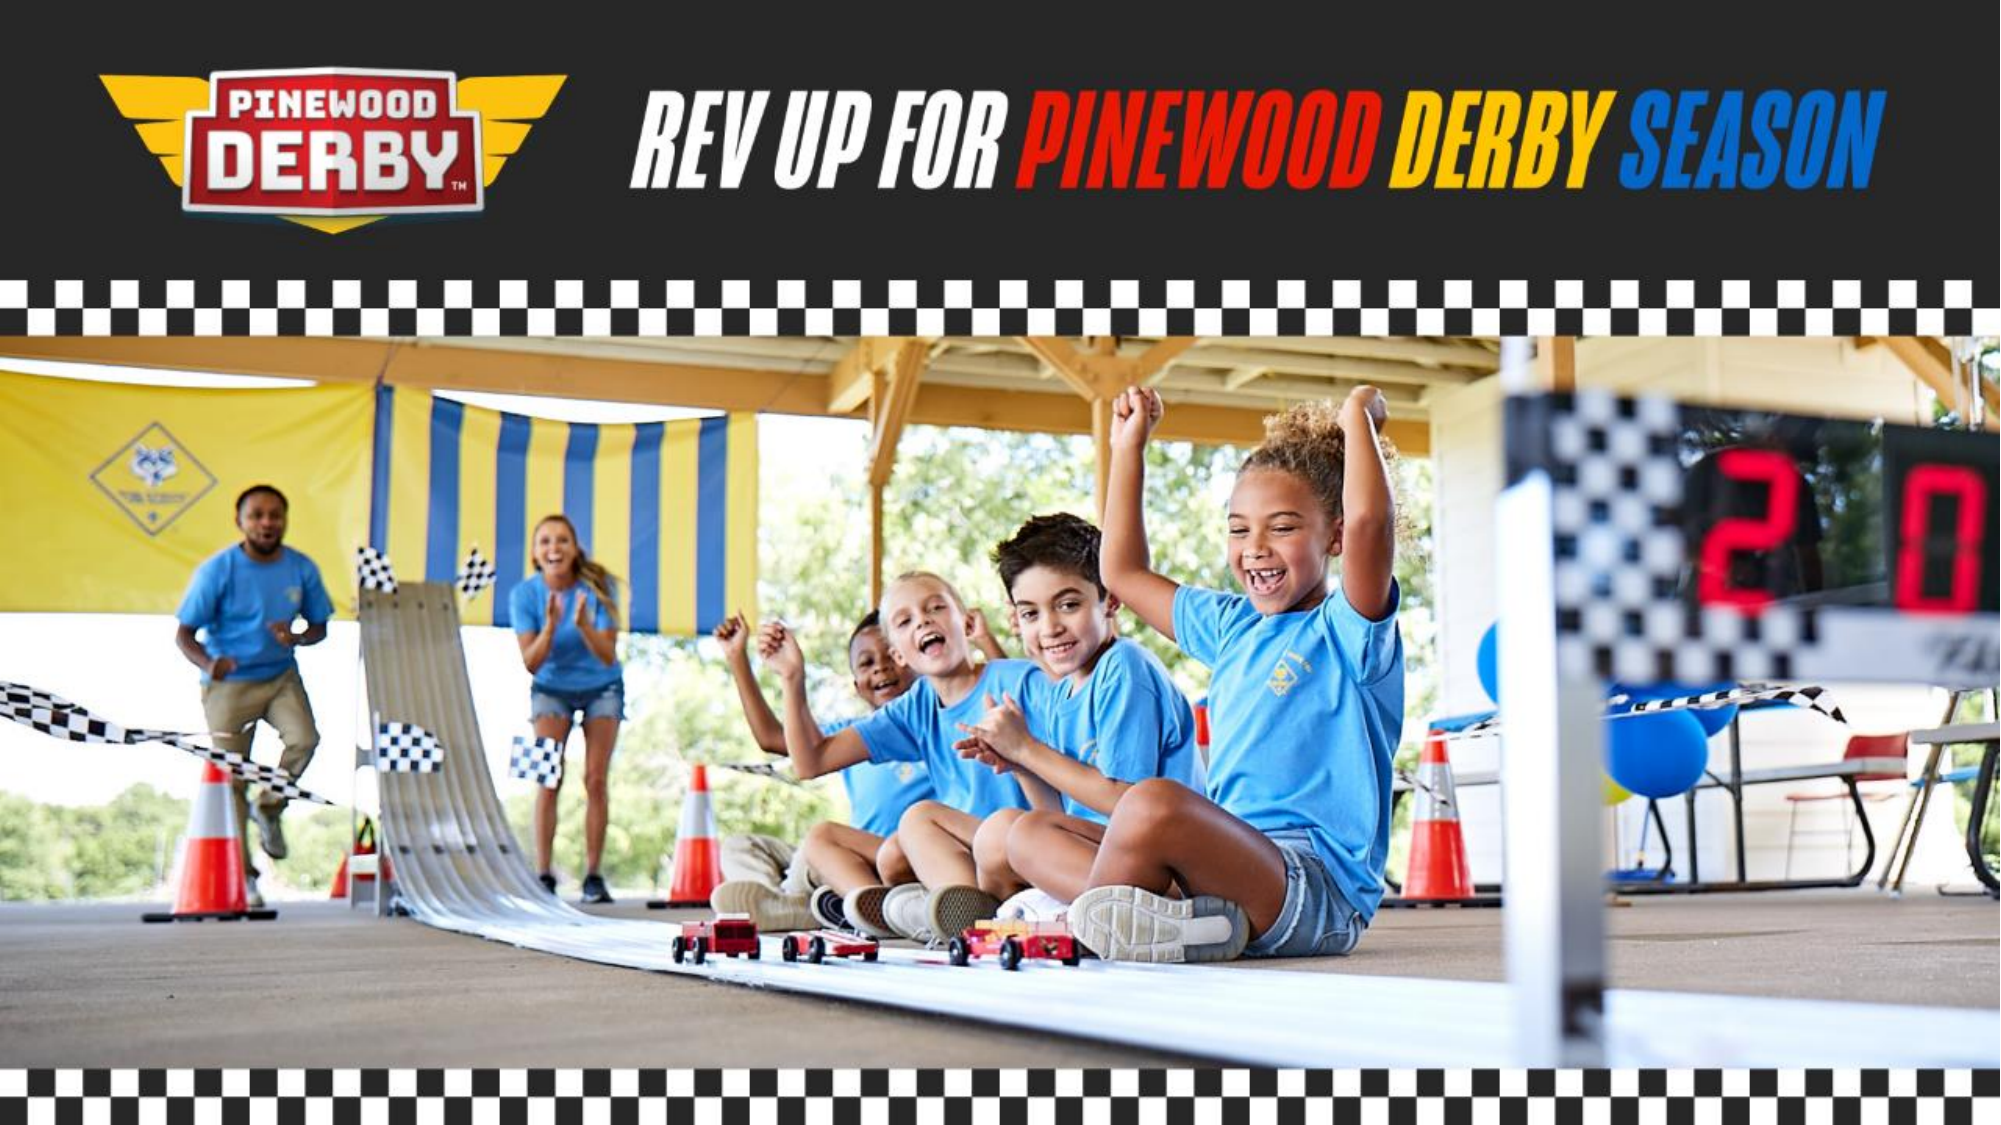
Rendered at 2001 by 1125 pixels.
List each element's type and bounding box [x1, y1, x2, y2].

list [0, 0, 2000, 1125]
